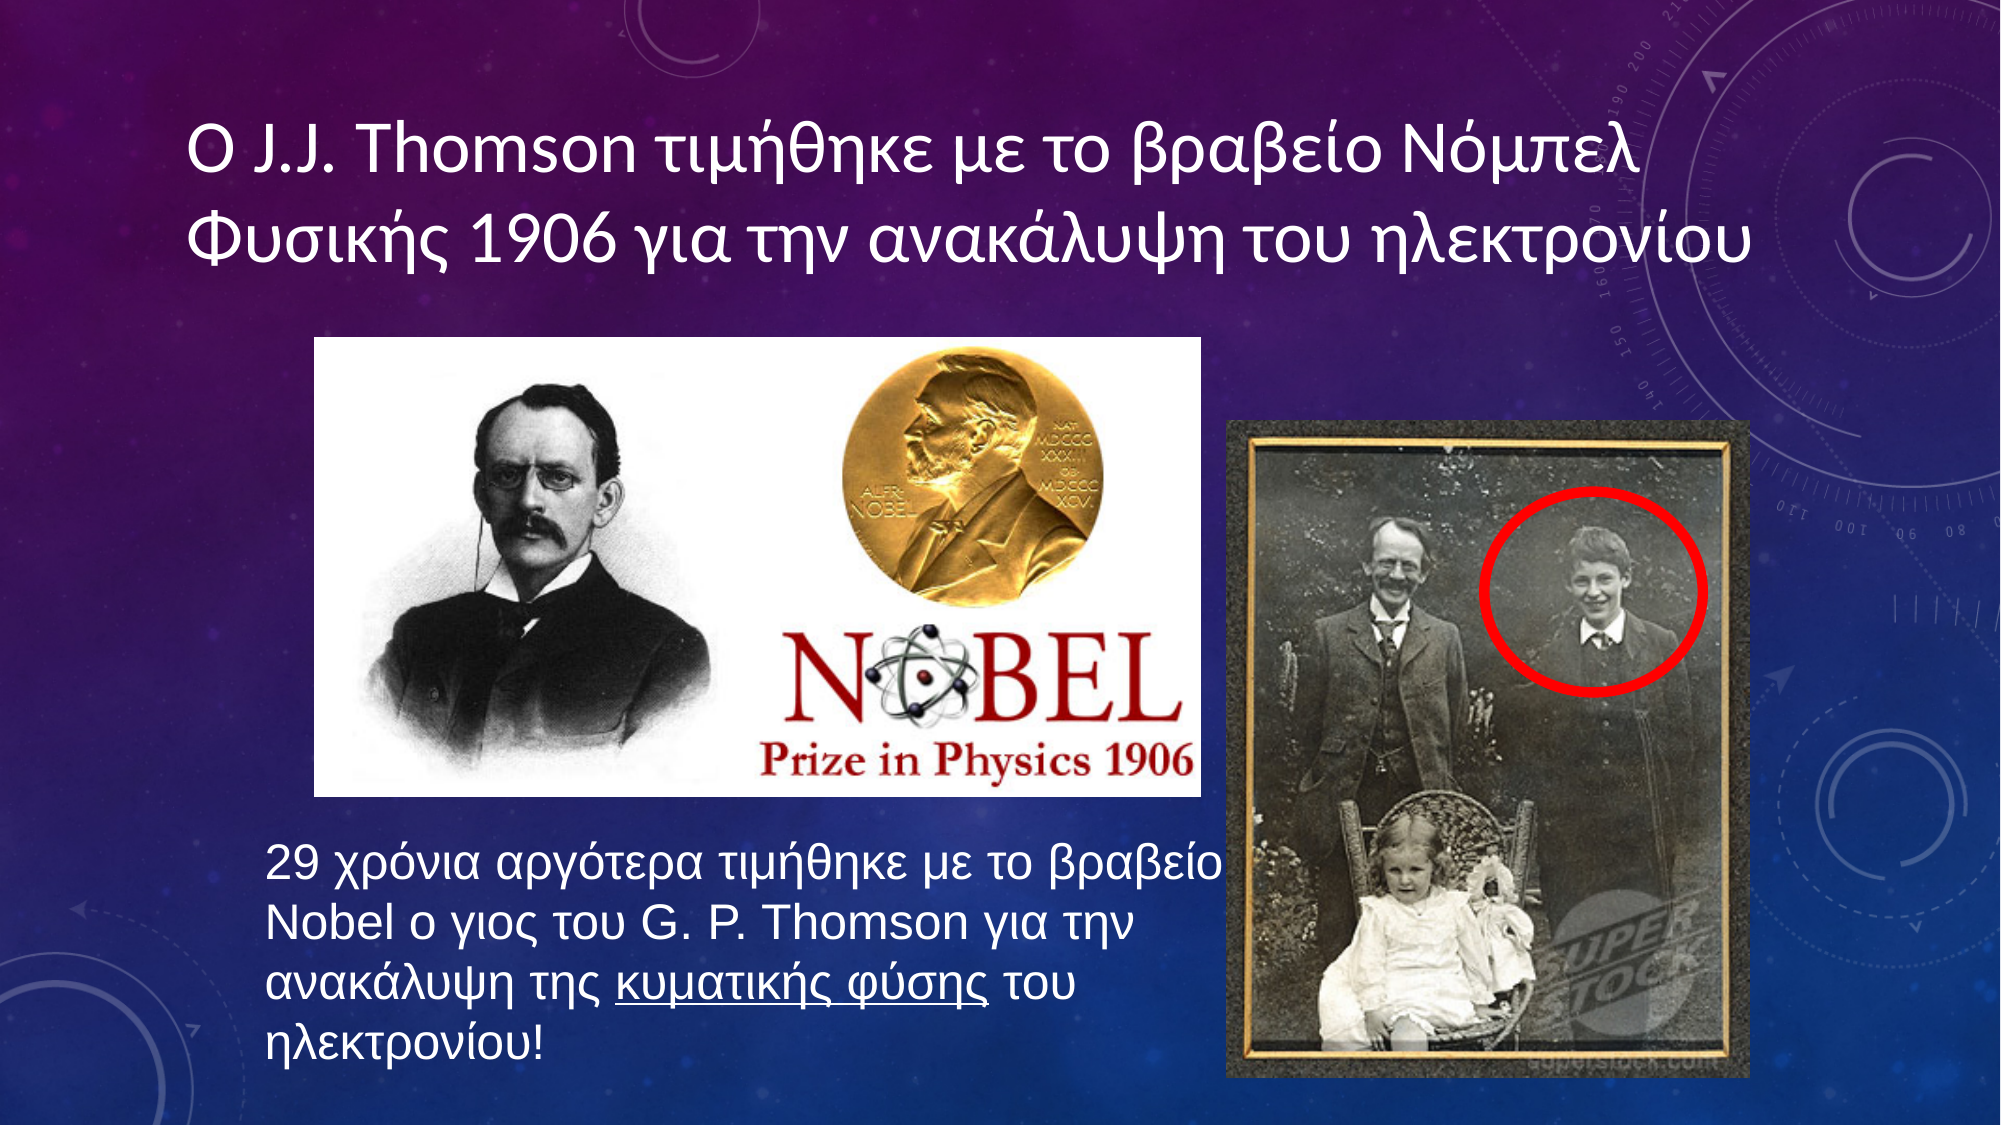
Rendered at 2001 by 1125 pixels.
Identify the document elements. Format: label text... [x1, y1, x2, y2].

text_box Ο J.J. Thomson τιμήθηκε με το βραβείο Νόμπελ Φυσικής 1906 για την ανακάλυψη του ηλεκτρονίου [172, 90, 1815, 285]
picture [0, 0, 2001, 1125]
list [314, 337, 1201, 797]
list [1225, 420, 1751, 1079]
text_box 29 χρόνια αργότερα τιμήθηκε με το βραβείο Nobel ο γιος του G. P. Thomson για την ανακάλυψη της κυματικής φύσης του ηλεκτρονίου! [249, 822, 1220, 1078]
